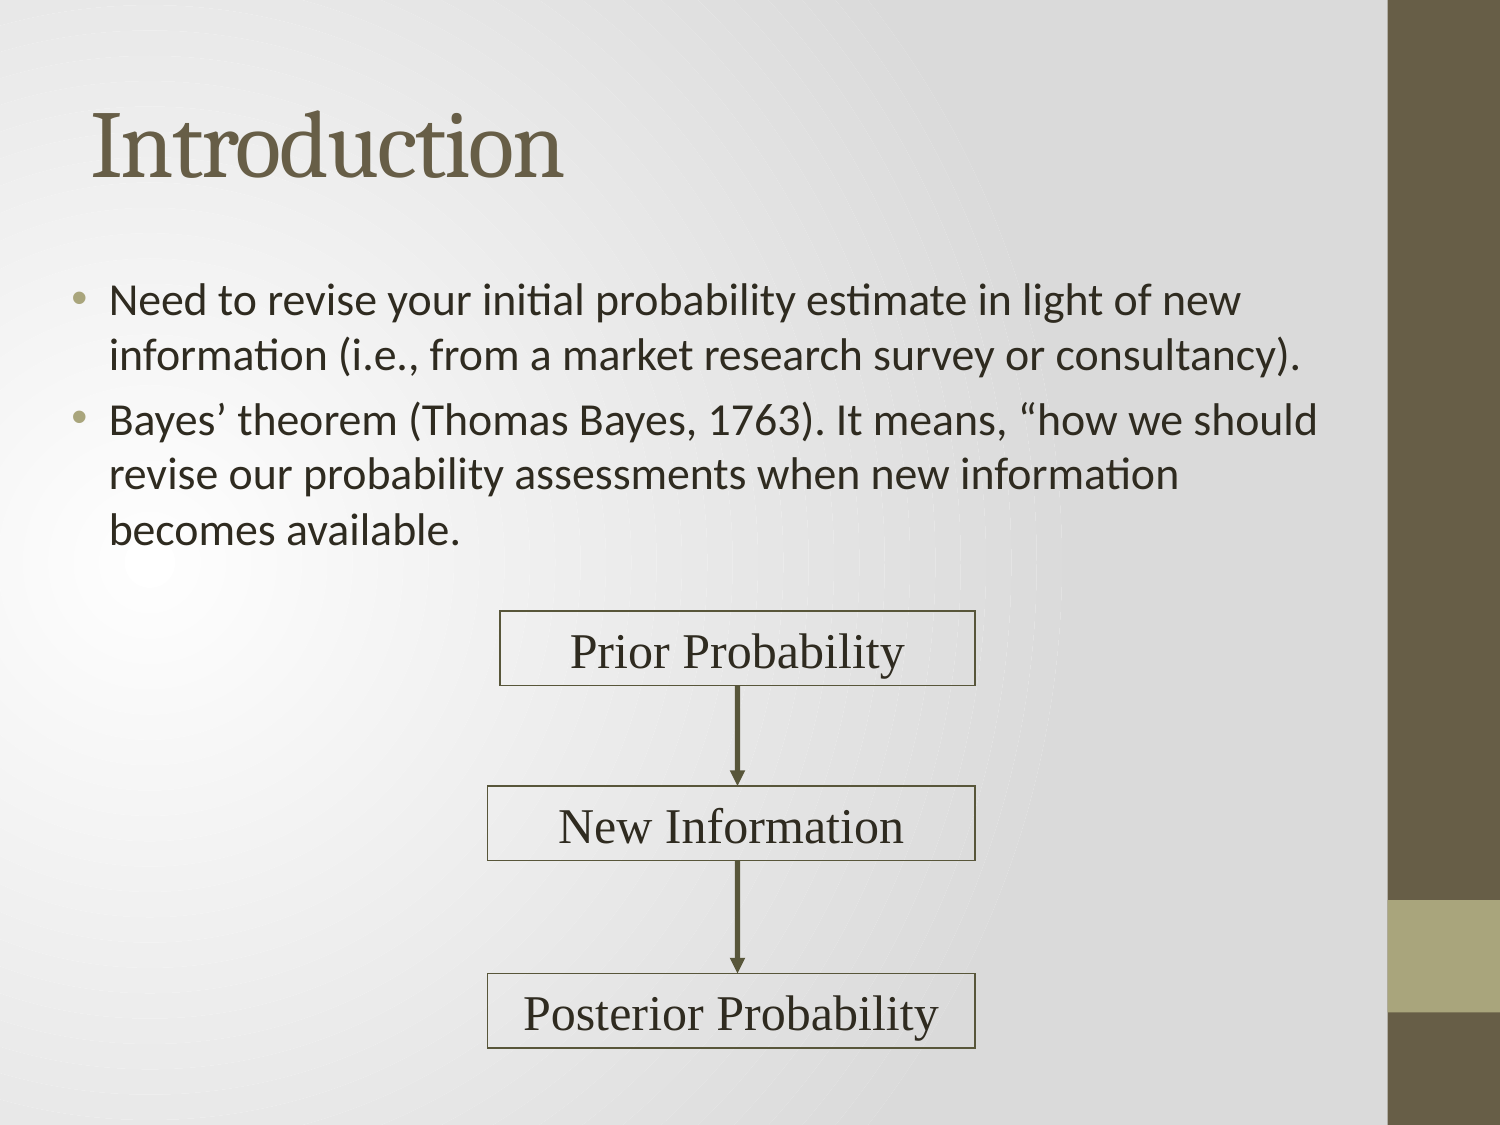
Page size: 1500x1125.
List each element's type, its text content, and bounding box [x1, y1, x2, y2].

text_box [731, 860, 744, 973]
text_box Prior Probability [500, 610, 975, 686]
title Introduction [75, 45, 1325, 233]
text_box Posterior Probability [487, 973, 975, 1049]
text_box New Information [487, 785, 975, 861]
text_box [731, 685, 744, 785]
list Need to revise your initial probability estimate in light of new information (i.e., from a market research survey or consultancy). Bayes’ theorem (Thomas Bayes, 1763). It means, “how we should revise our probability assessments when new information becomes available. [37, 262, 1338, 1063]
